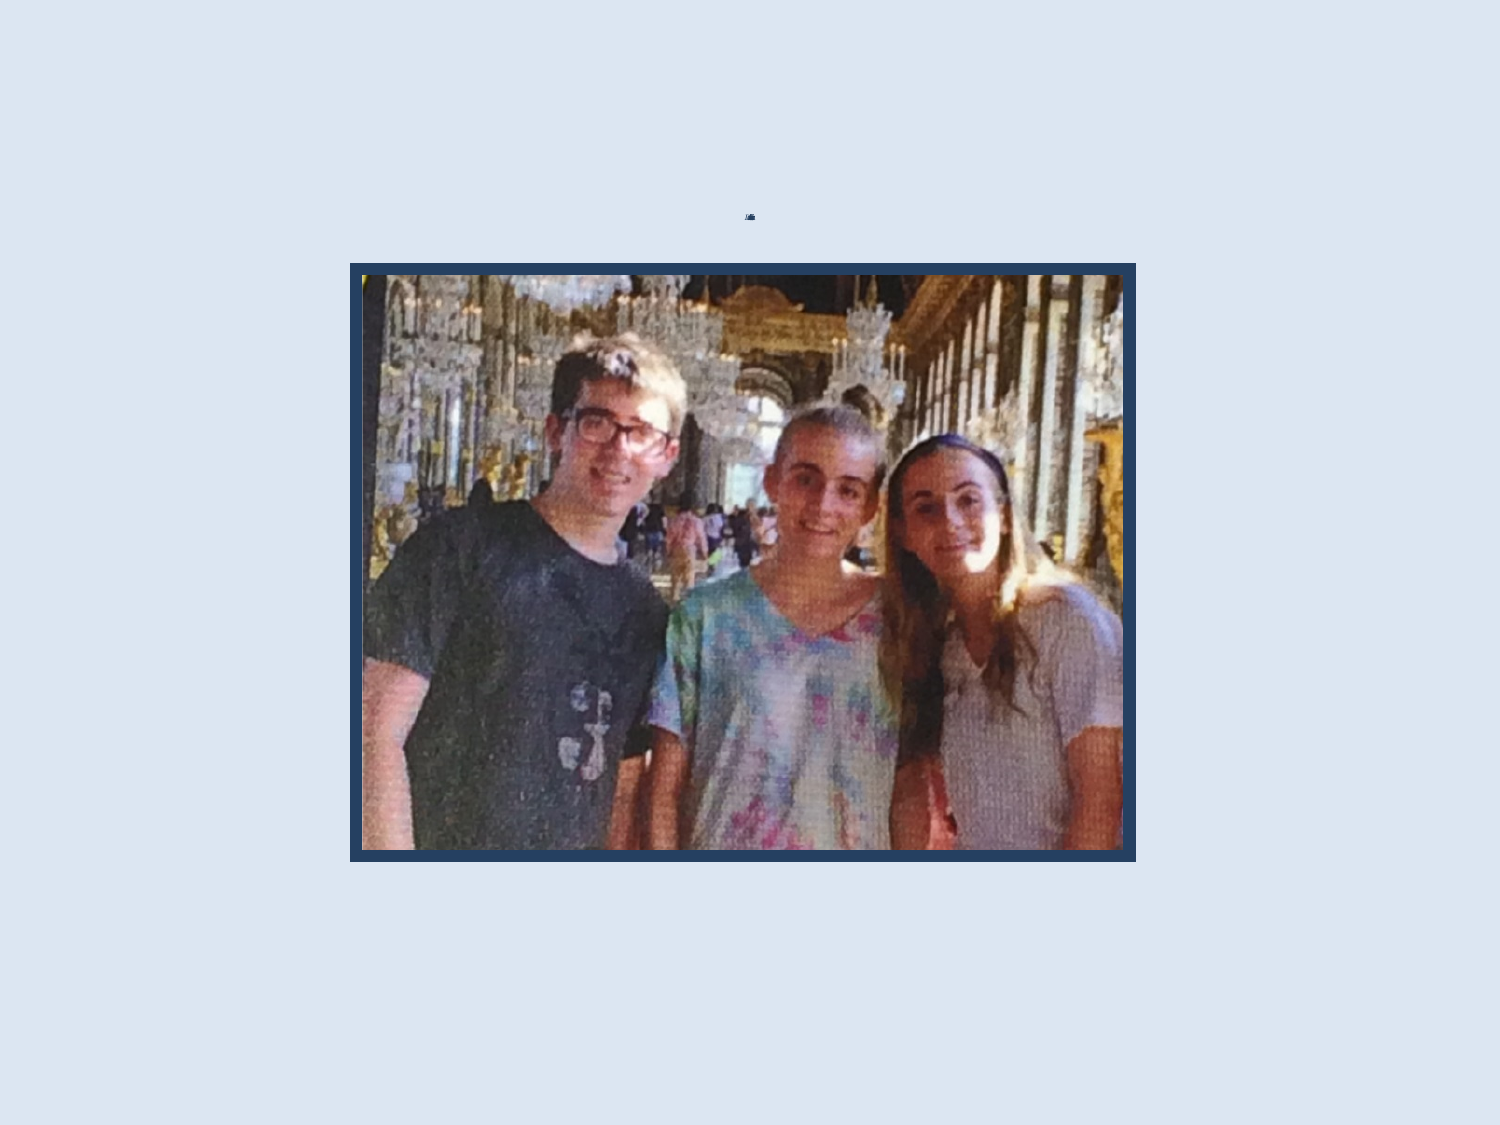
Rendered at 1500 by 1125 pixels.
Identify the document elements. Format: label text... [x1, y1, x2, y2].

title Daniel with his twin sisters [75, 45, 1425, 233]
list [362, 274, 1124, 851]
